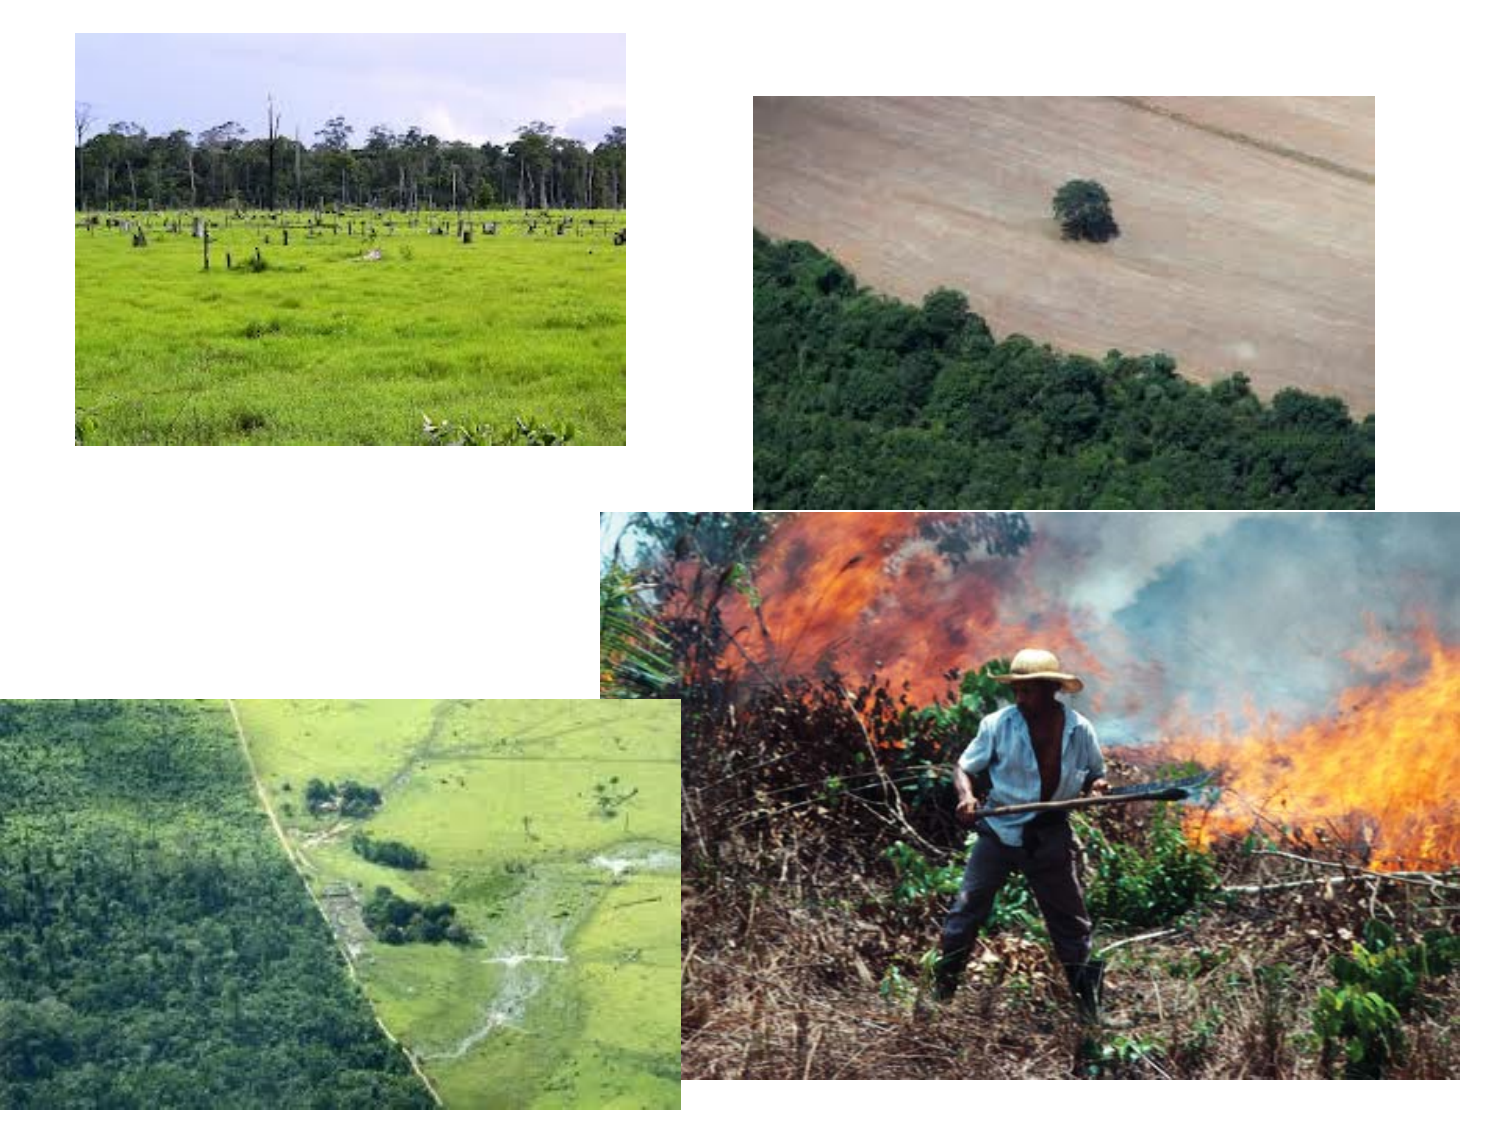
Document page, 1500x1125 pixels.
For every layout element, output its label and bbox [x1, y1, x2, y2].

picture [74, 32, 626, 446]
picture [0, 512, 1460, 1110]
picture [753, 96, 1376, 510]
